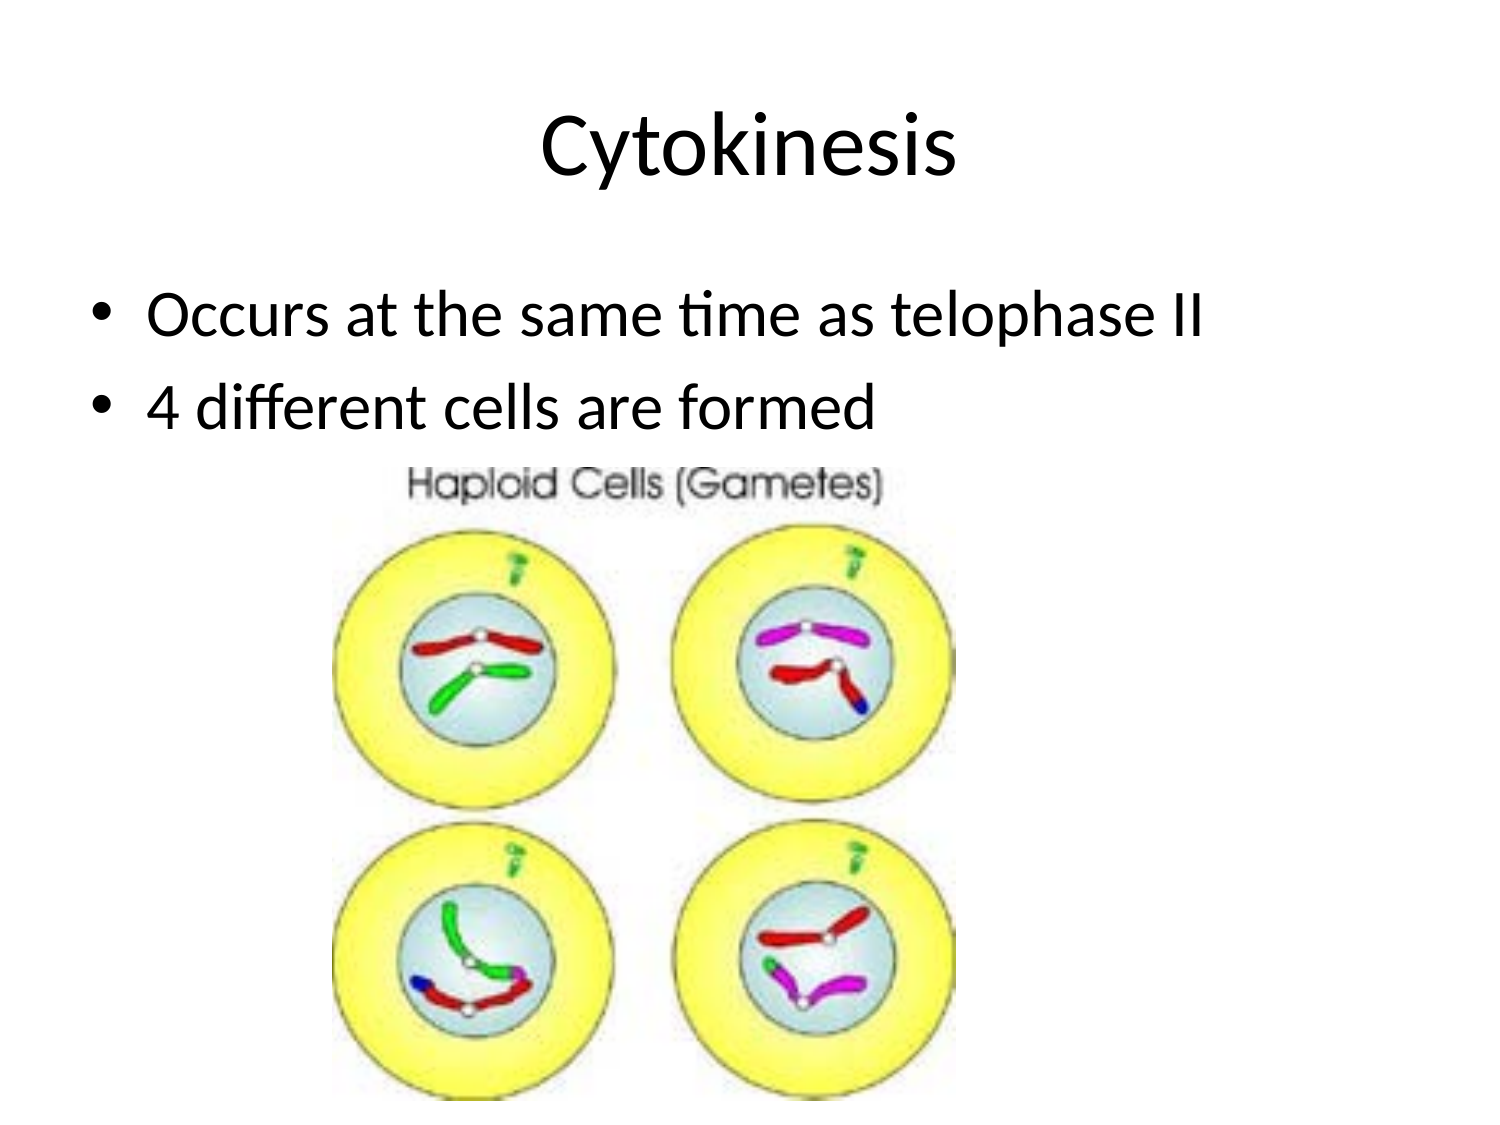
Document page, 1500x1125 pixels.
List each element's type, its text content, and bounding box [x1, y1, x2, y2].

list Occurs at the same time as telophase II 4 different cells are formed [75, 262, 1425, 1005]
picture [332, 467, 956, 1101]
title Cytokinesis [75, 45, 1425, 233]
